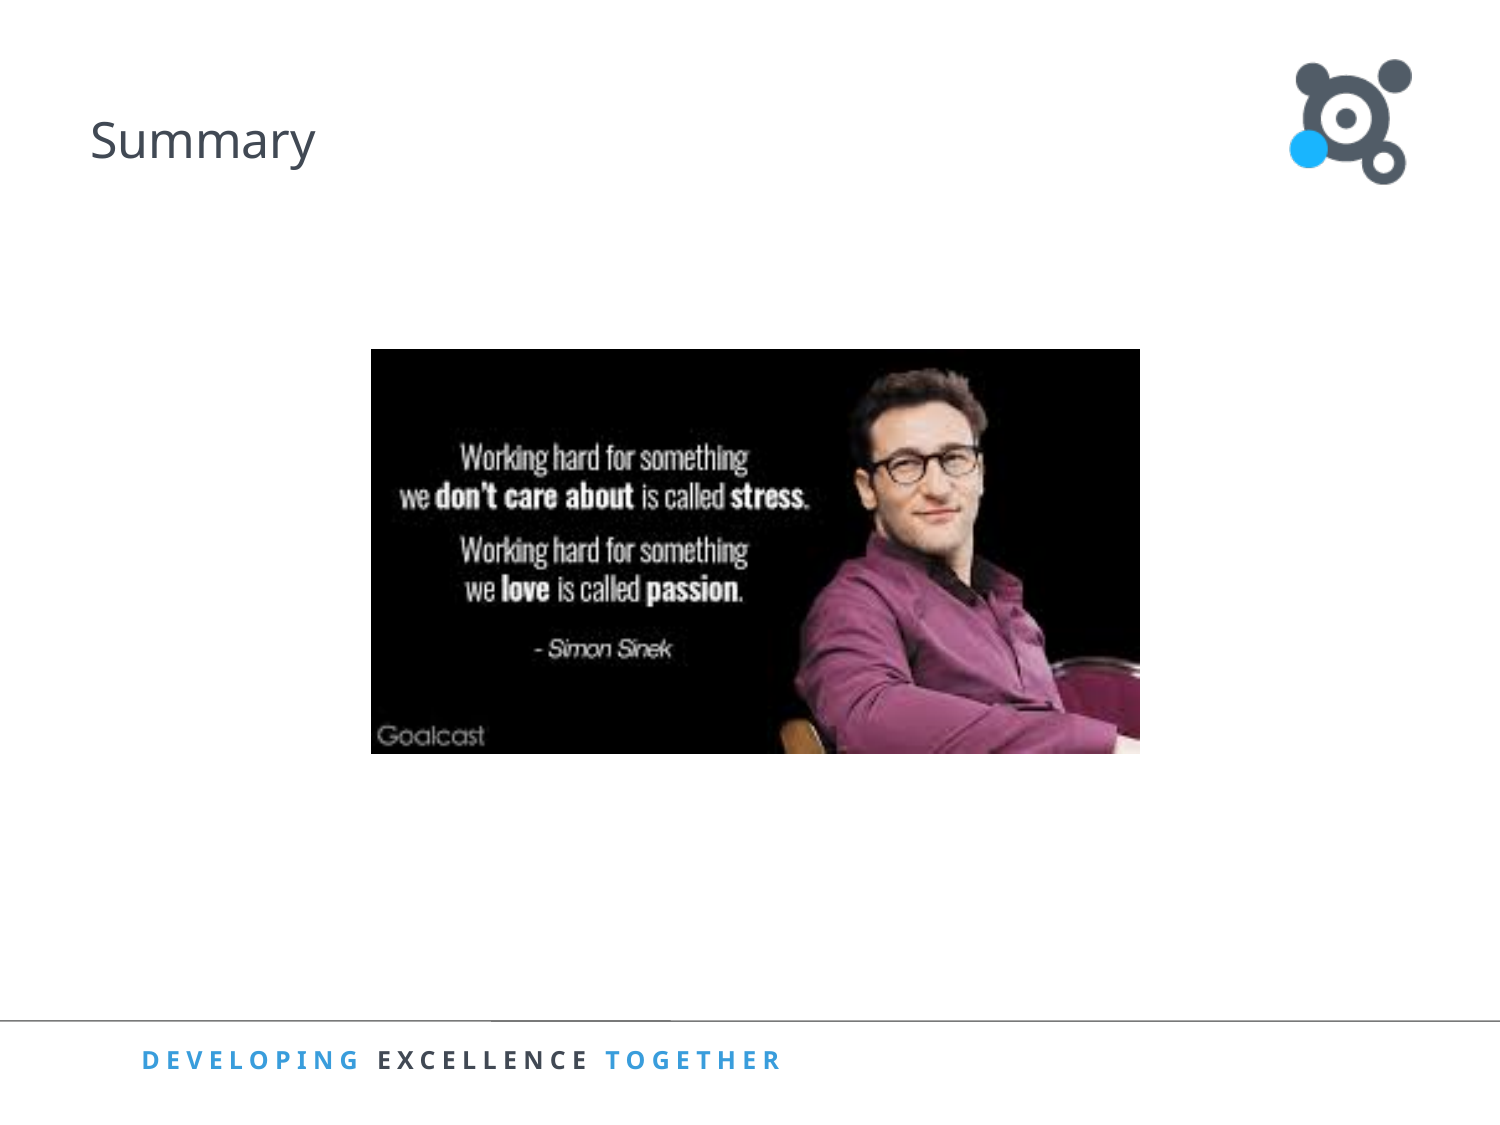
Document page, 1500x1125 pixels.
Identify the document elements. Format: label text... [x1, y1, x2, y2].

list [371, 349, 1140, 754]
title Summary [75, 45, 1425, 233]
